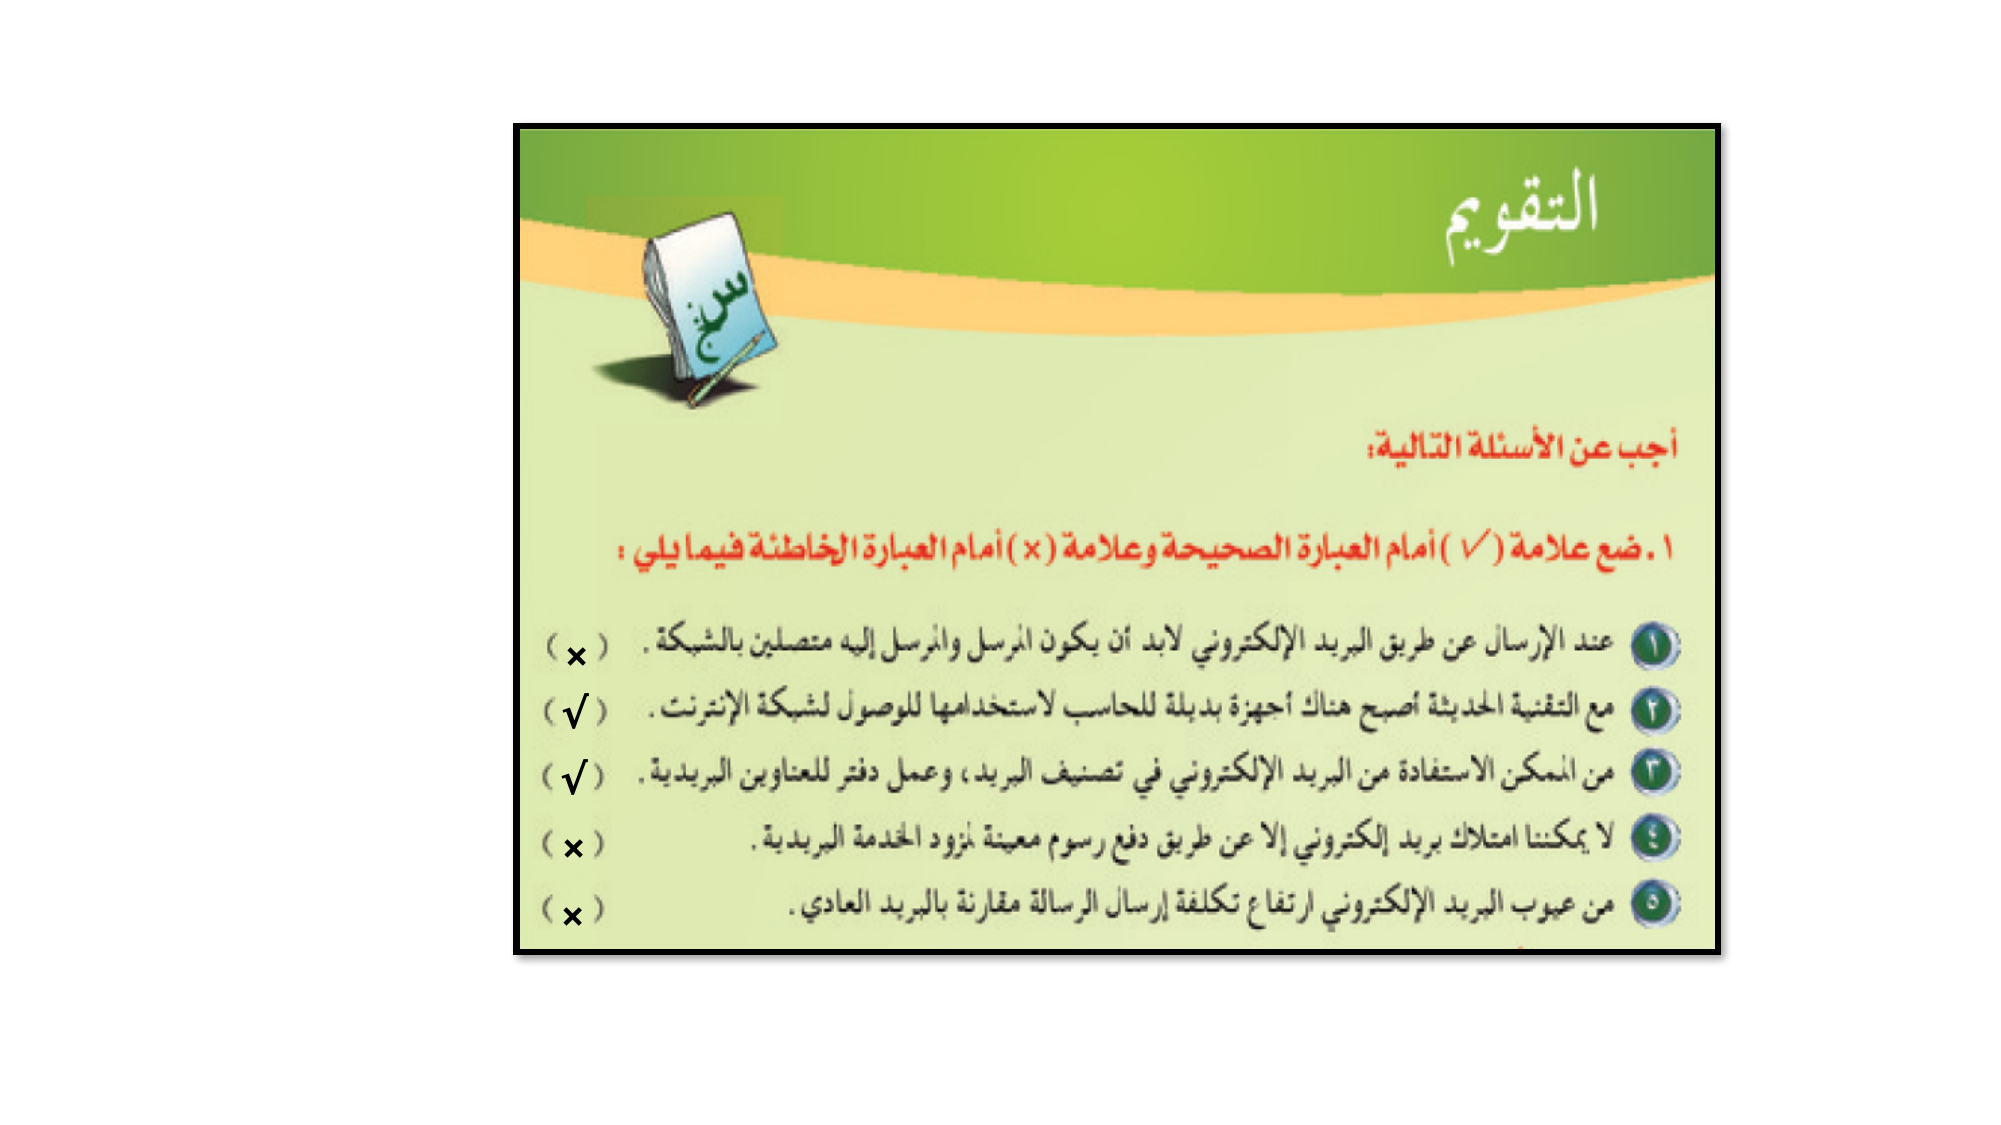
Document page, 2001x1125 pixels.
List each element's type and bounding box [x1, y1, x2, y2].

picture [519, 128, 1715, 950]
